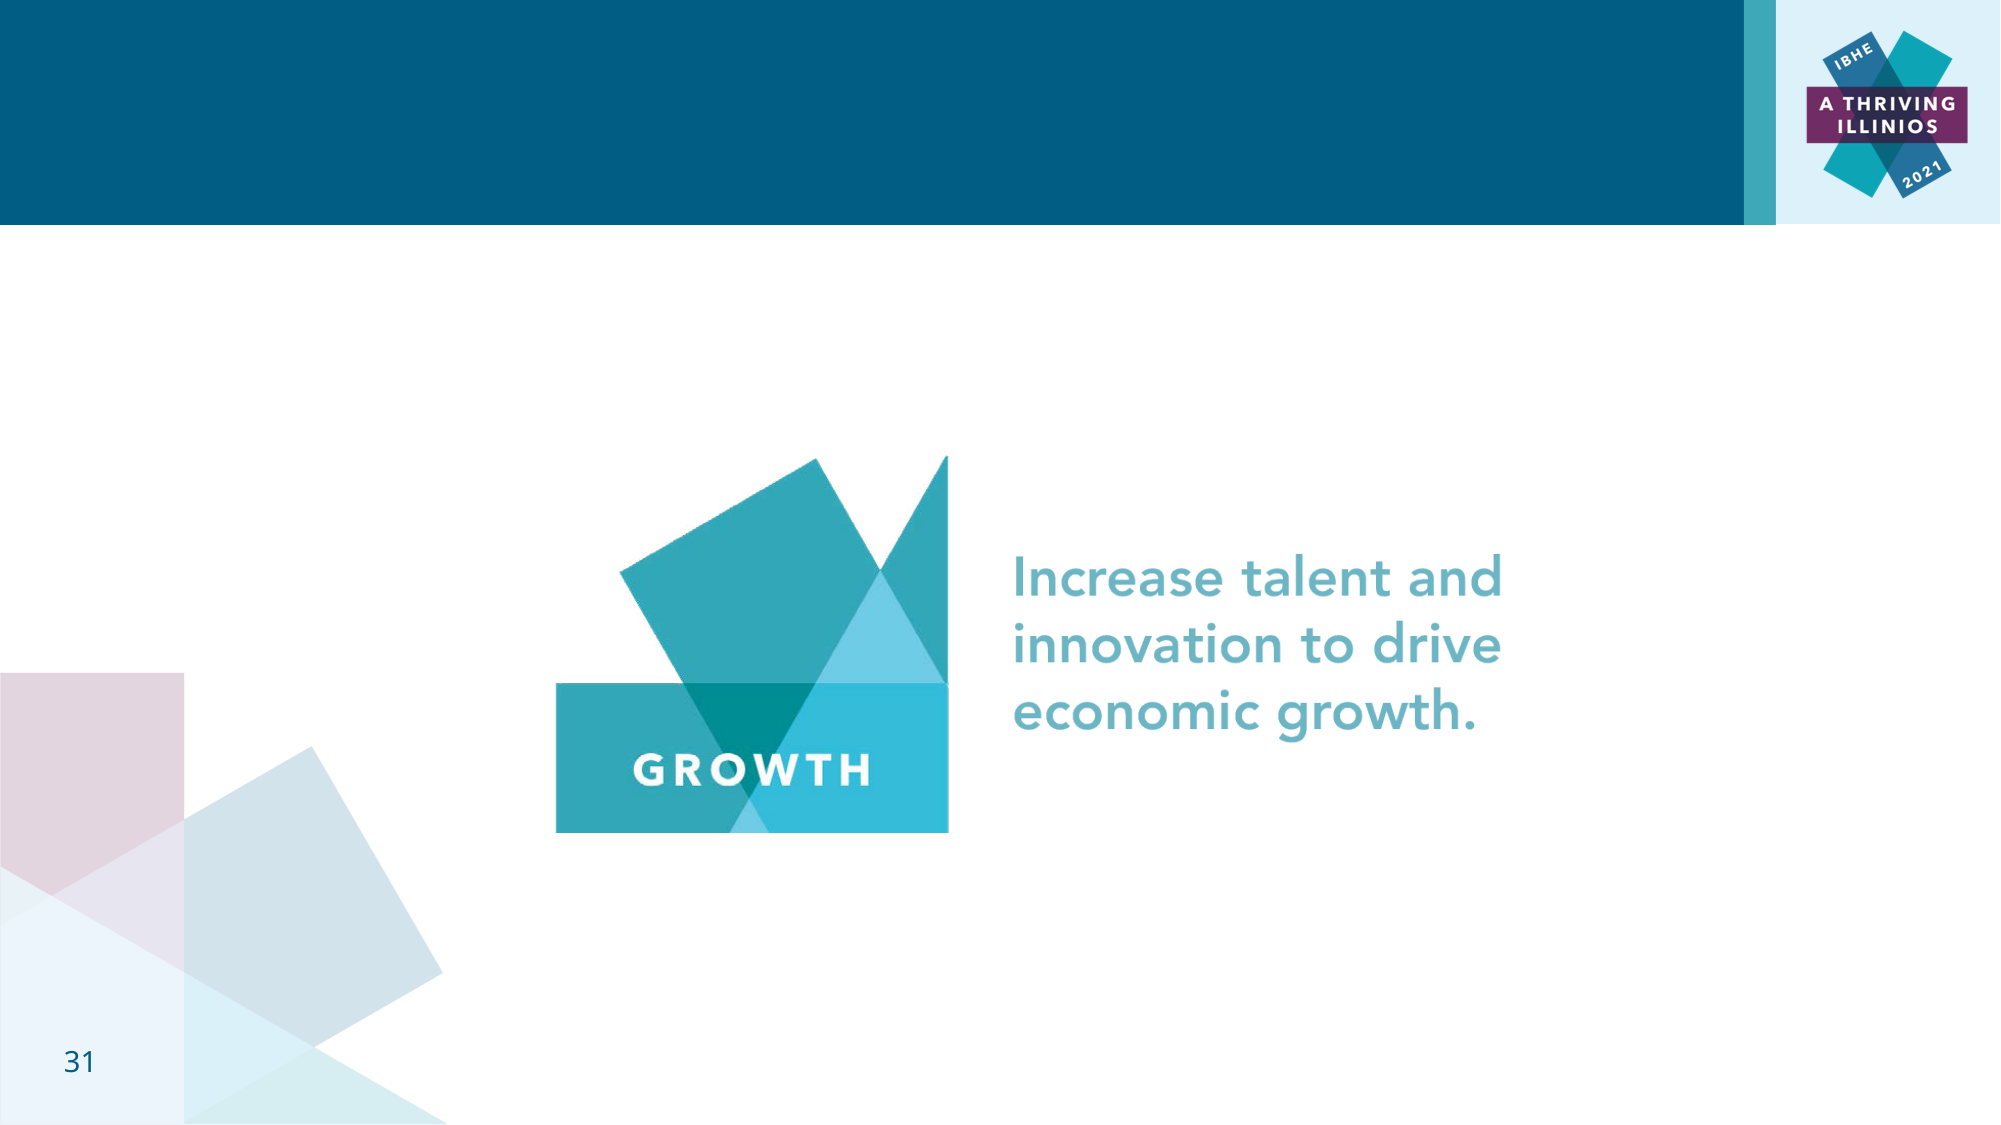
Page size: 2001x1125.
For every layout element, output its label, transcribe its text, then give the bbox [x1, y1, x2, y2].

text_box 31 [63, 1043, 124, 1084]
picture [0, 0, 2001, 1125]
